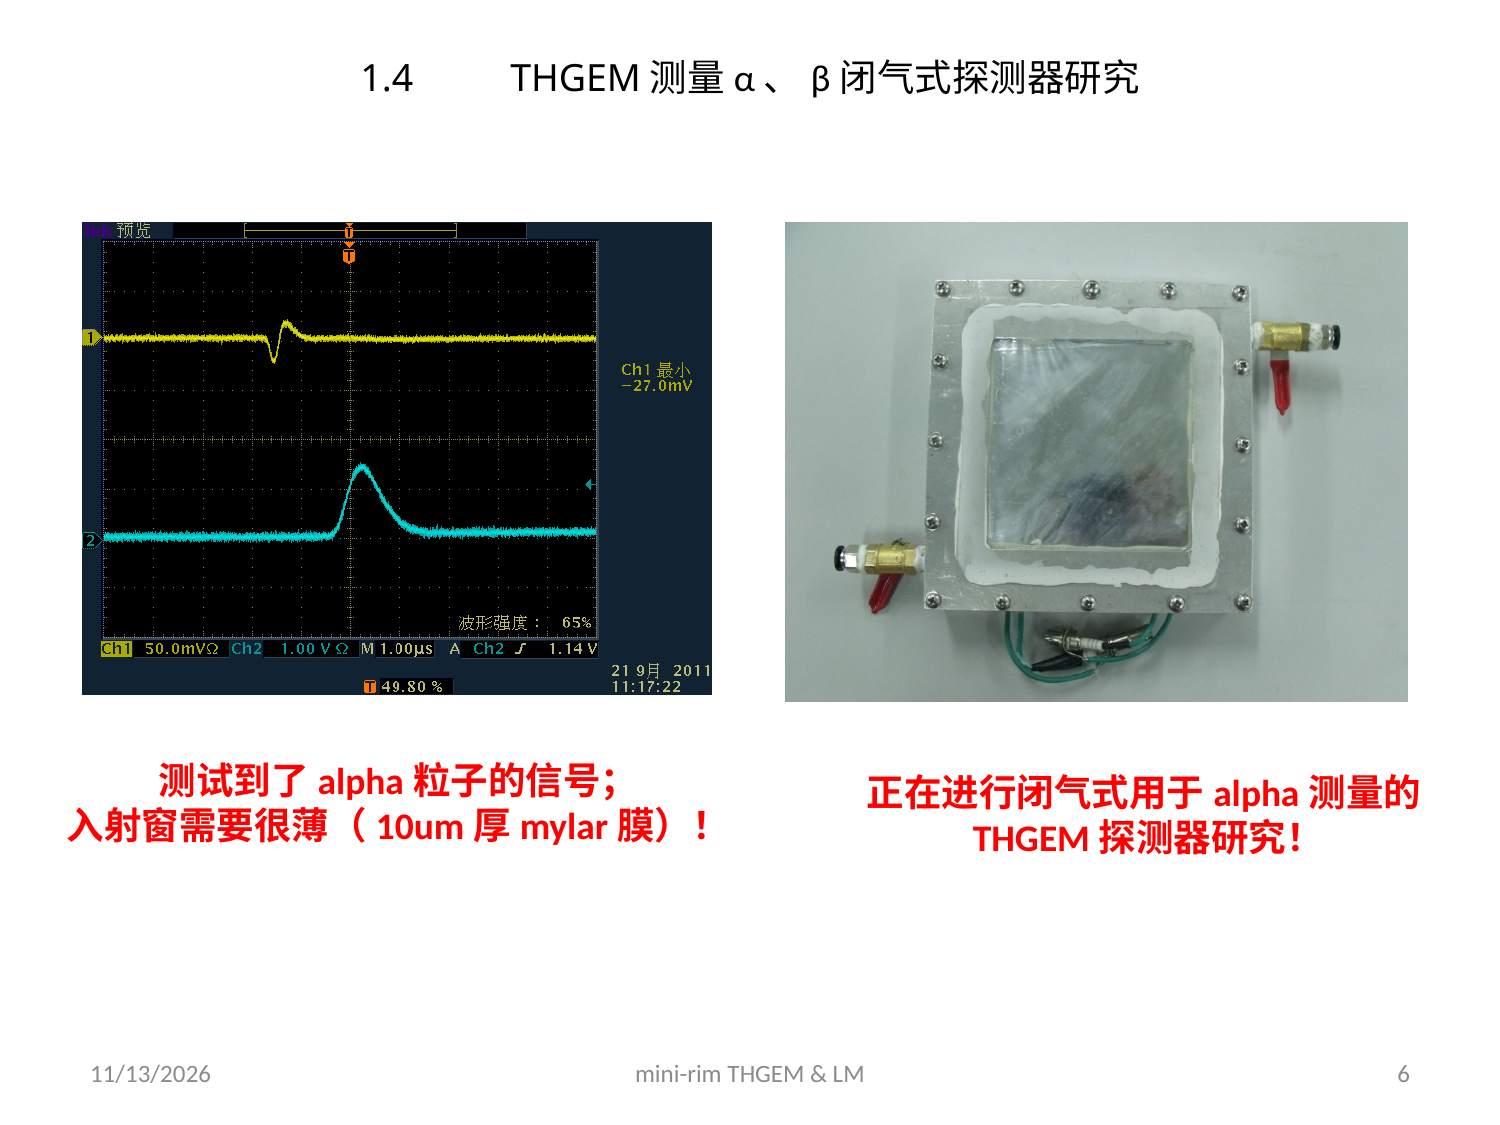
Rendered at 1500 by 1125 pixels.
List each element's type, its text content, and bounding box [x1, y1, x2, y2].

footer mini-rim THGEM & LM [512, 1042, 988, 1103]
text_box 1.4 THGEM测量α、β闭气式探测器研究 [269, 46, 1231, 107]
text_box 正在进行闭气式用于alpha测量的THGEM探测器研究！ [796, 761, 1500, 867]
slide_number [75, 1042, 425, 1103]
picture [784, 222, 1408, 702]
text_box 测试到了alpha粒子的信号； 入射窗需要很薄（10um厚mylar膜）！ [46, 749, 750, 855]
picture [81, 222, 713, 696]
slide_number 6 [1074, 1042, 1425, 1103]
